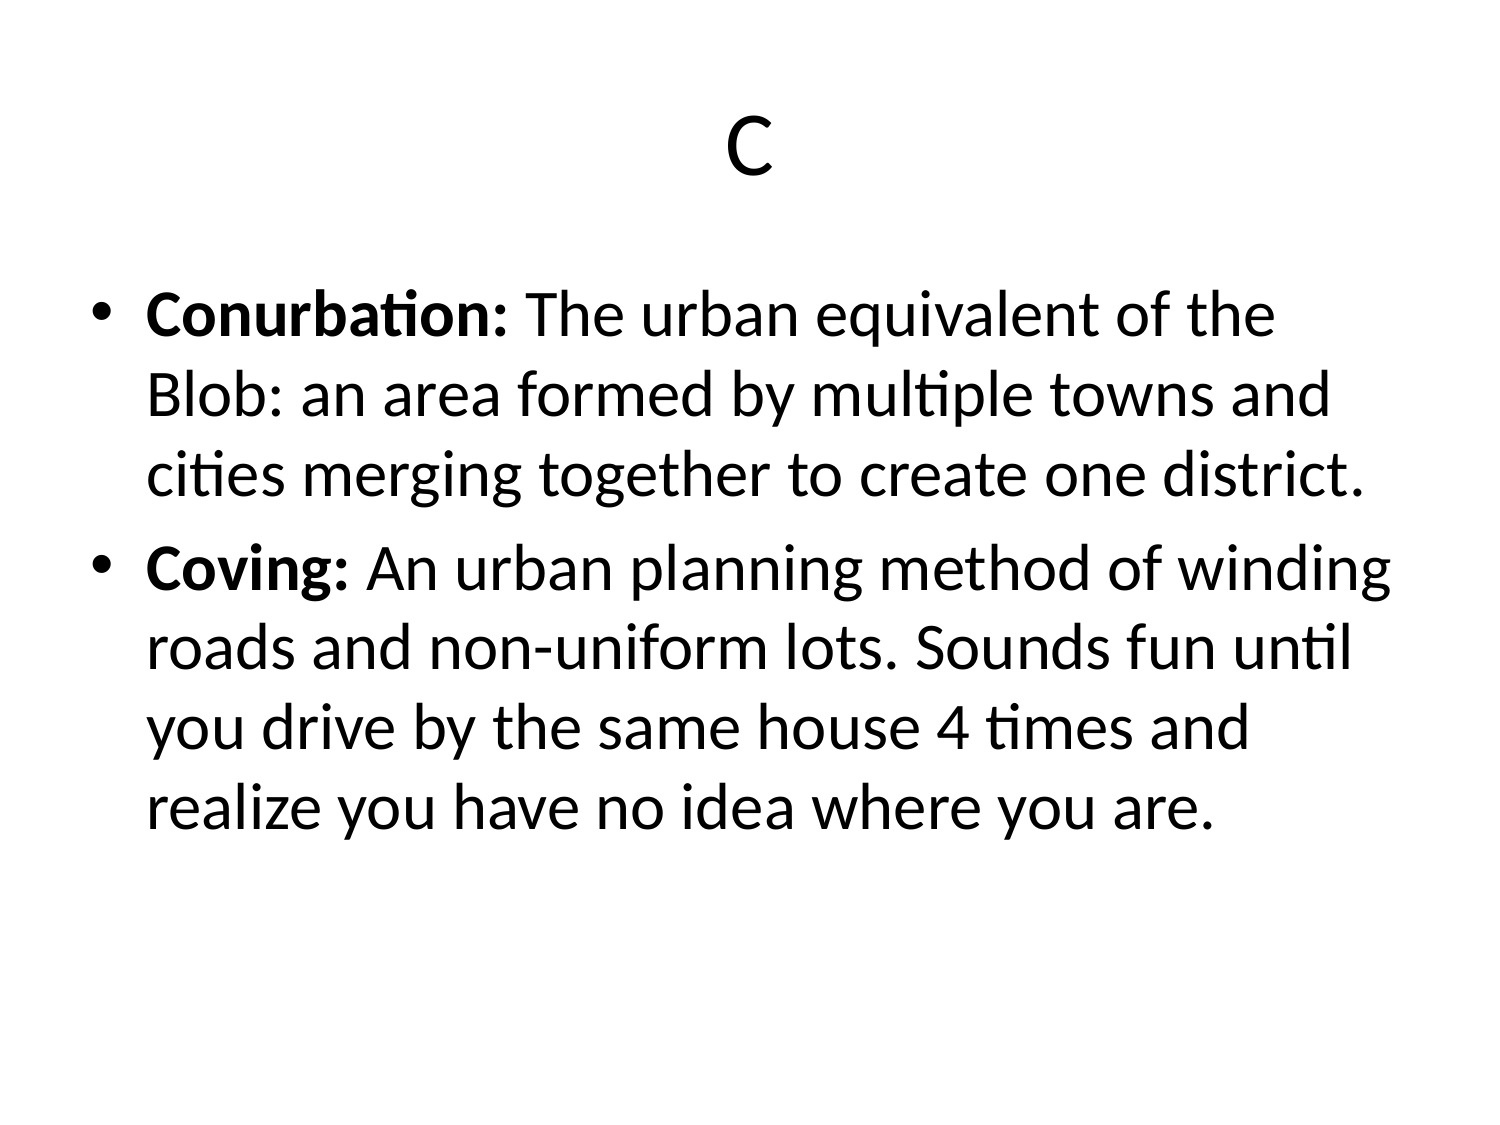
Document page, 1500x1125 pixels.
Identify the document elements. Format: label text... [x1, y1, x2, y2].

list Conurbation: The urban equivalent of the Blob: an area formed by multiple towns and cities merging together to create one district. Coving: An urban planning method of winding roads and non-uniform lots. Sounds fun until you drive by the same house 4 times and realize you have no idea where you are. [75, 262, 1425, 1005]
title C [75, 45, 1425, 233]
